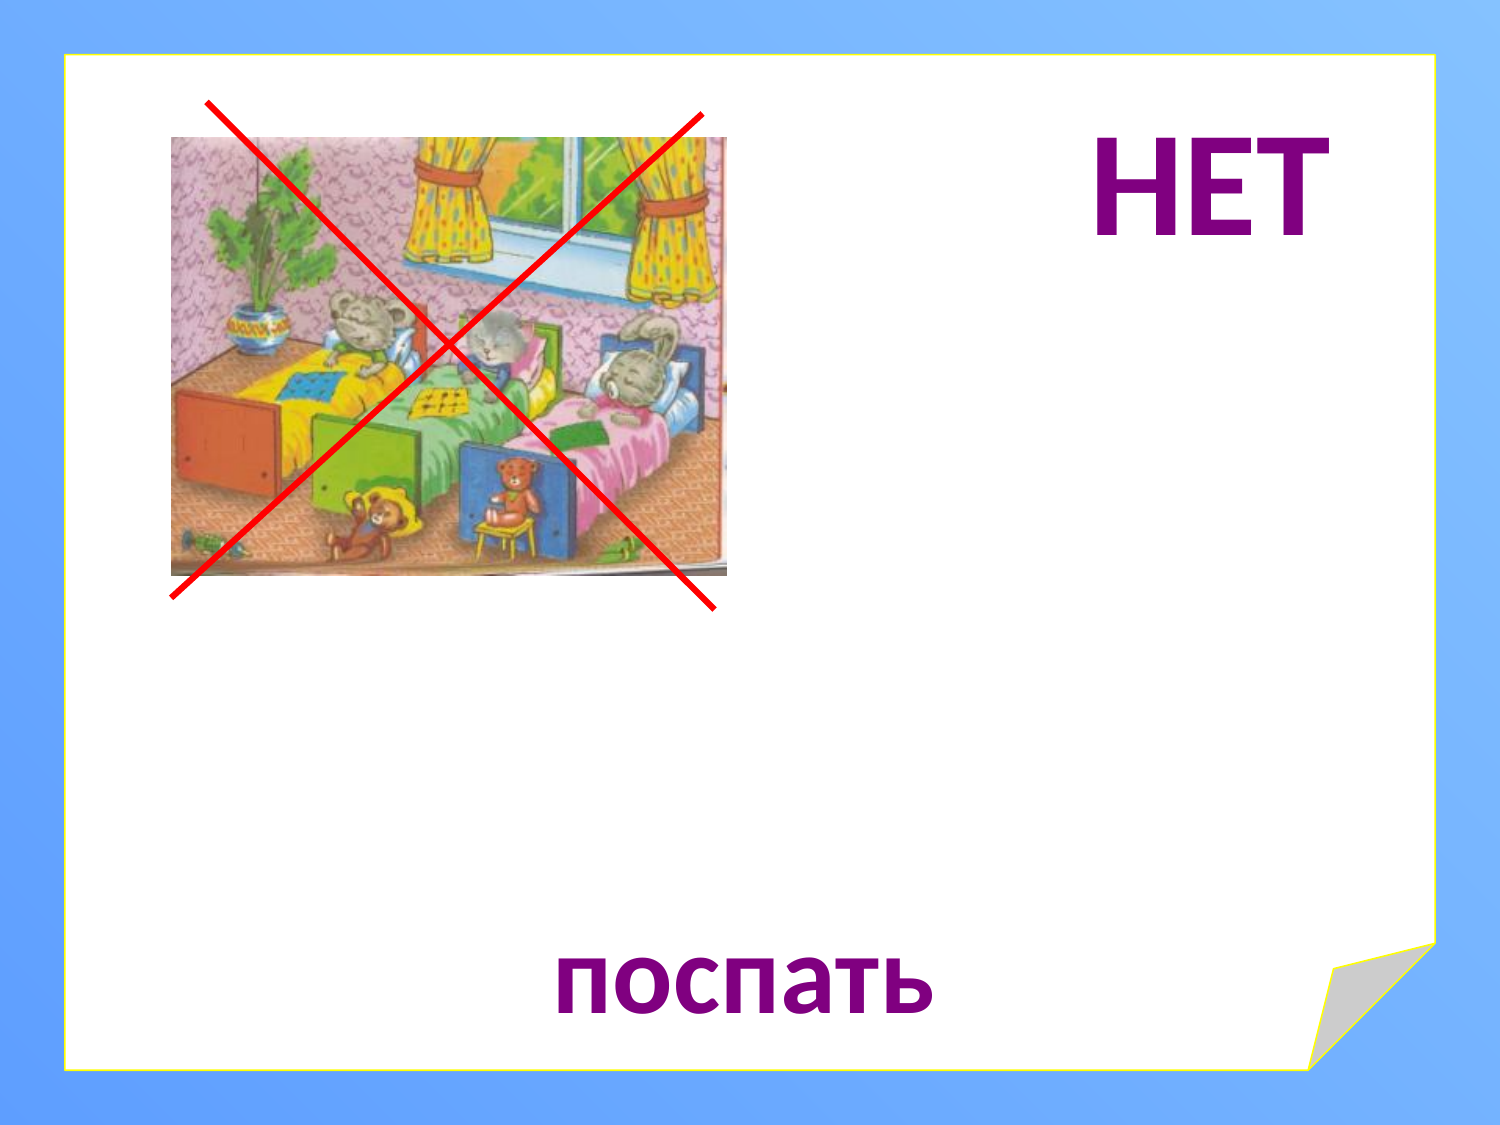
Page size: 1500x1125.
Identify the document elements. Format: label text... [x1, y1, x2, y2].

text_box поспать [537, 893, 950, 1043]
picture [170, 136, 727, 576]
text_box НЕТ [1074, 78, 1347, 273]
text_box [64, 54, 1436, 1071]
